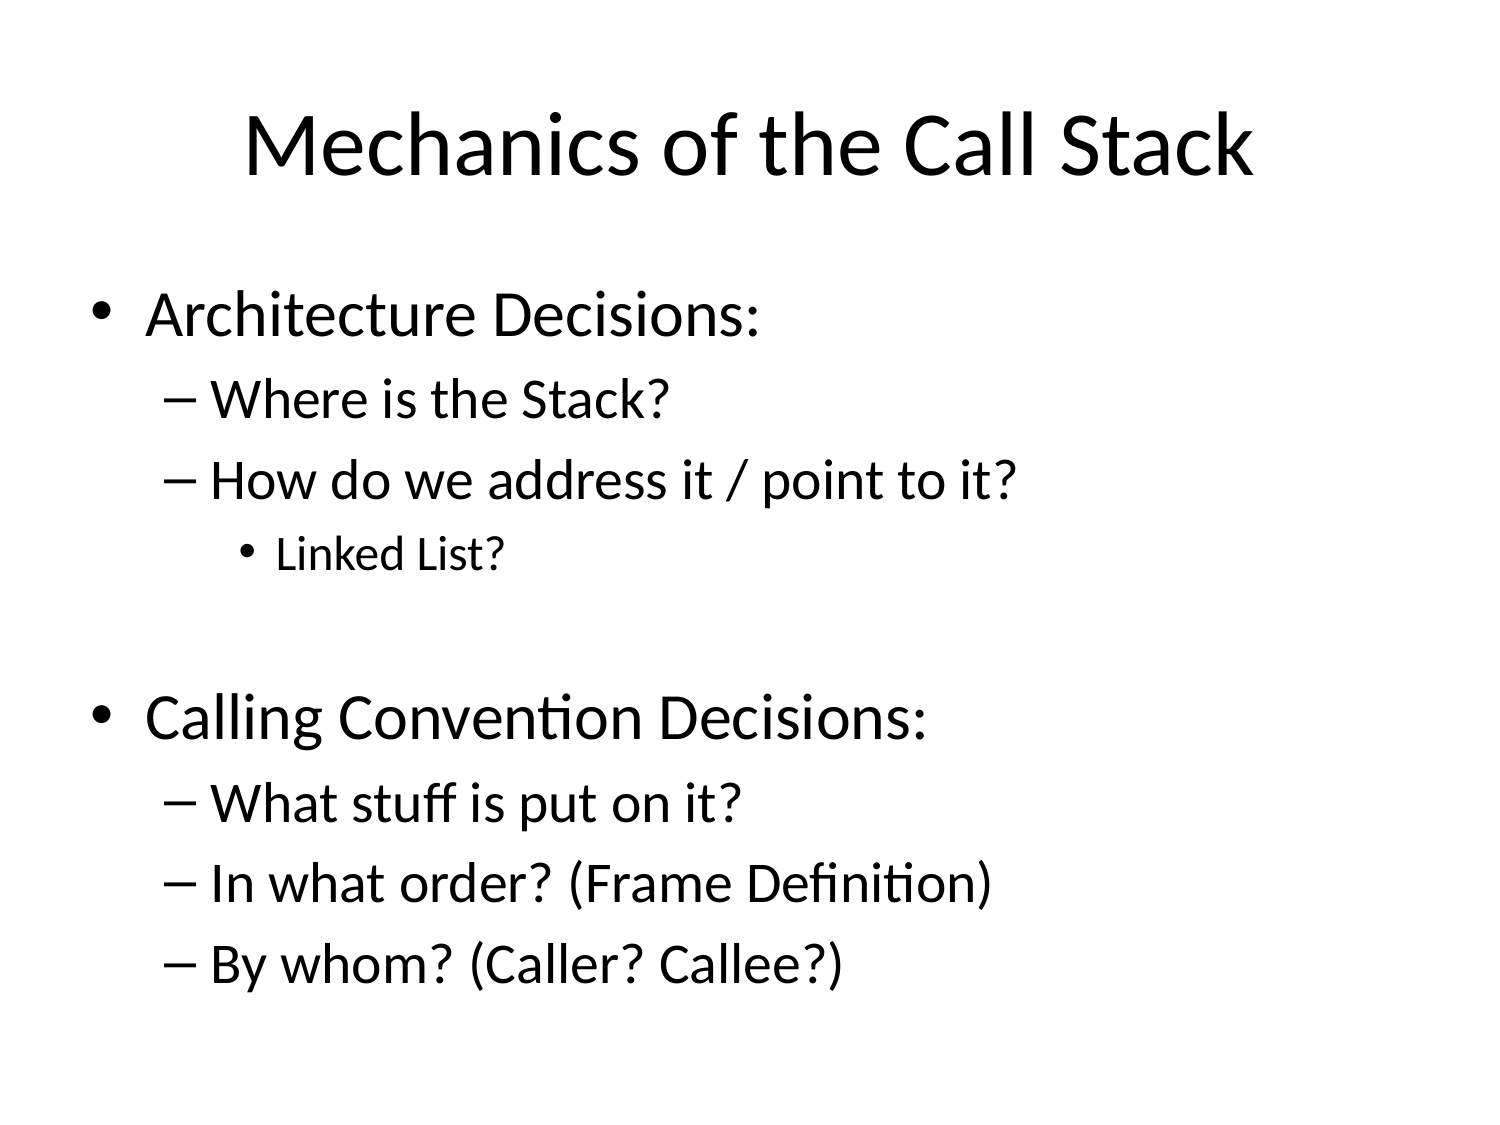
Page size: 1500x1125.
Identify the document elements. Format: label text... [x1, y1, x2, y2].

title Mechanics of the Call Stack [75, 45, 1425, 233]
list Architecture Decisions: Where is the Stack? How do we address it / point to it? Linked List? Calling Convention Decisions: What stuff is put on it? In what order? (Frame Definition) By whom? (Caller? Callee?) [75, 262, 1425, 1005]
